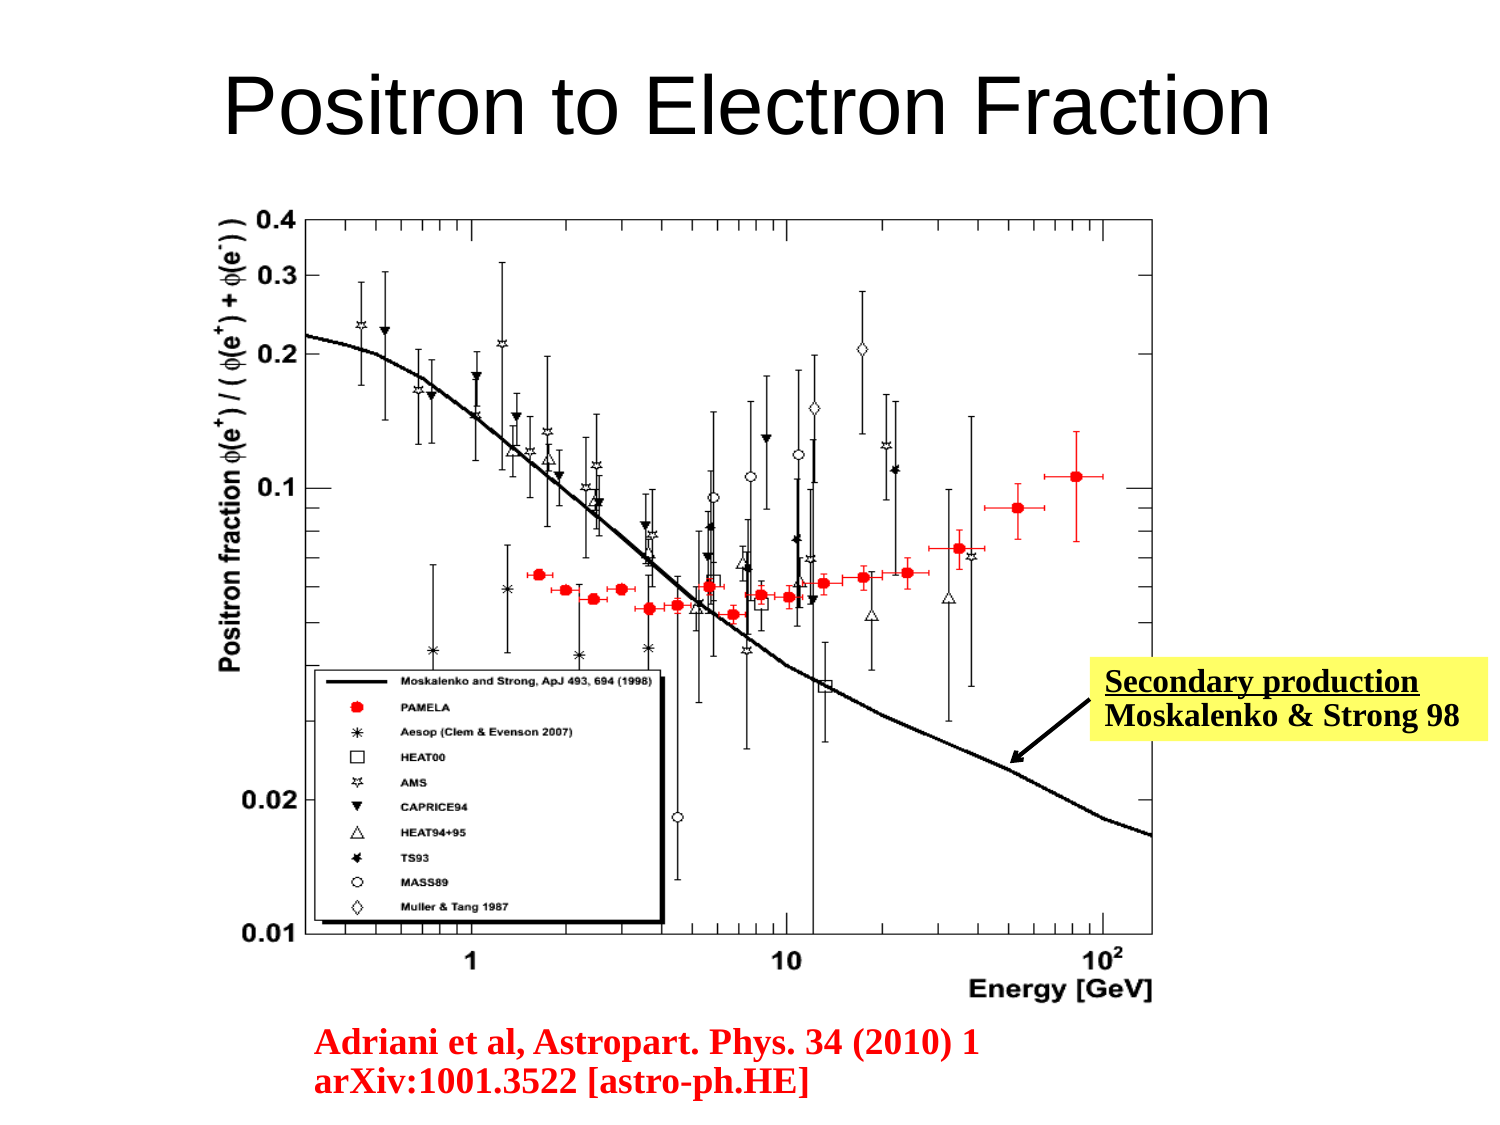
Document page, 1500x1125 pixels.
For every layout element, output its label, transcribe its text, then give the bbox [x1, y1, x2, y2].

title Positron to Electron Fraction [73, 0, 1423, 203]
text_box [1009, 699, 1091, 764]
text_box Secondary production Moskalenko & Strong 98 [1263, 656, 1489, 742]
text_box Adriani et al, Astropart. Phys. 34 (2010) 1 arXiv:1001.3522 [astro-ph.HE] [304, 1031, 1247, 1102]
picture [200, 130, 1258, 1024]
